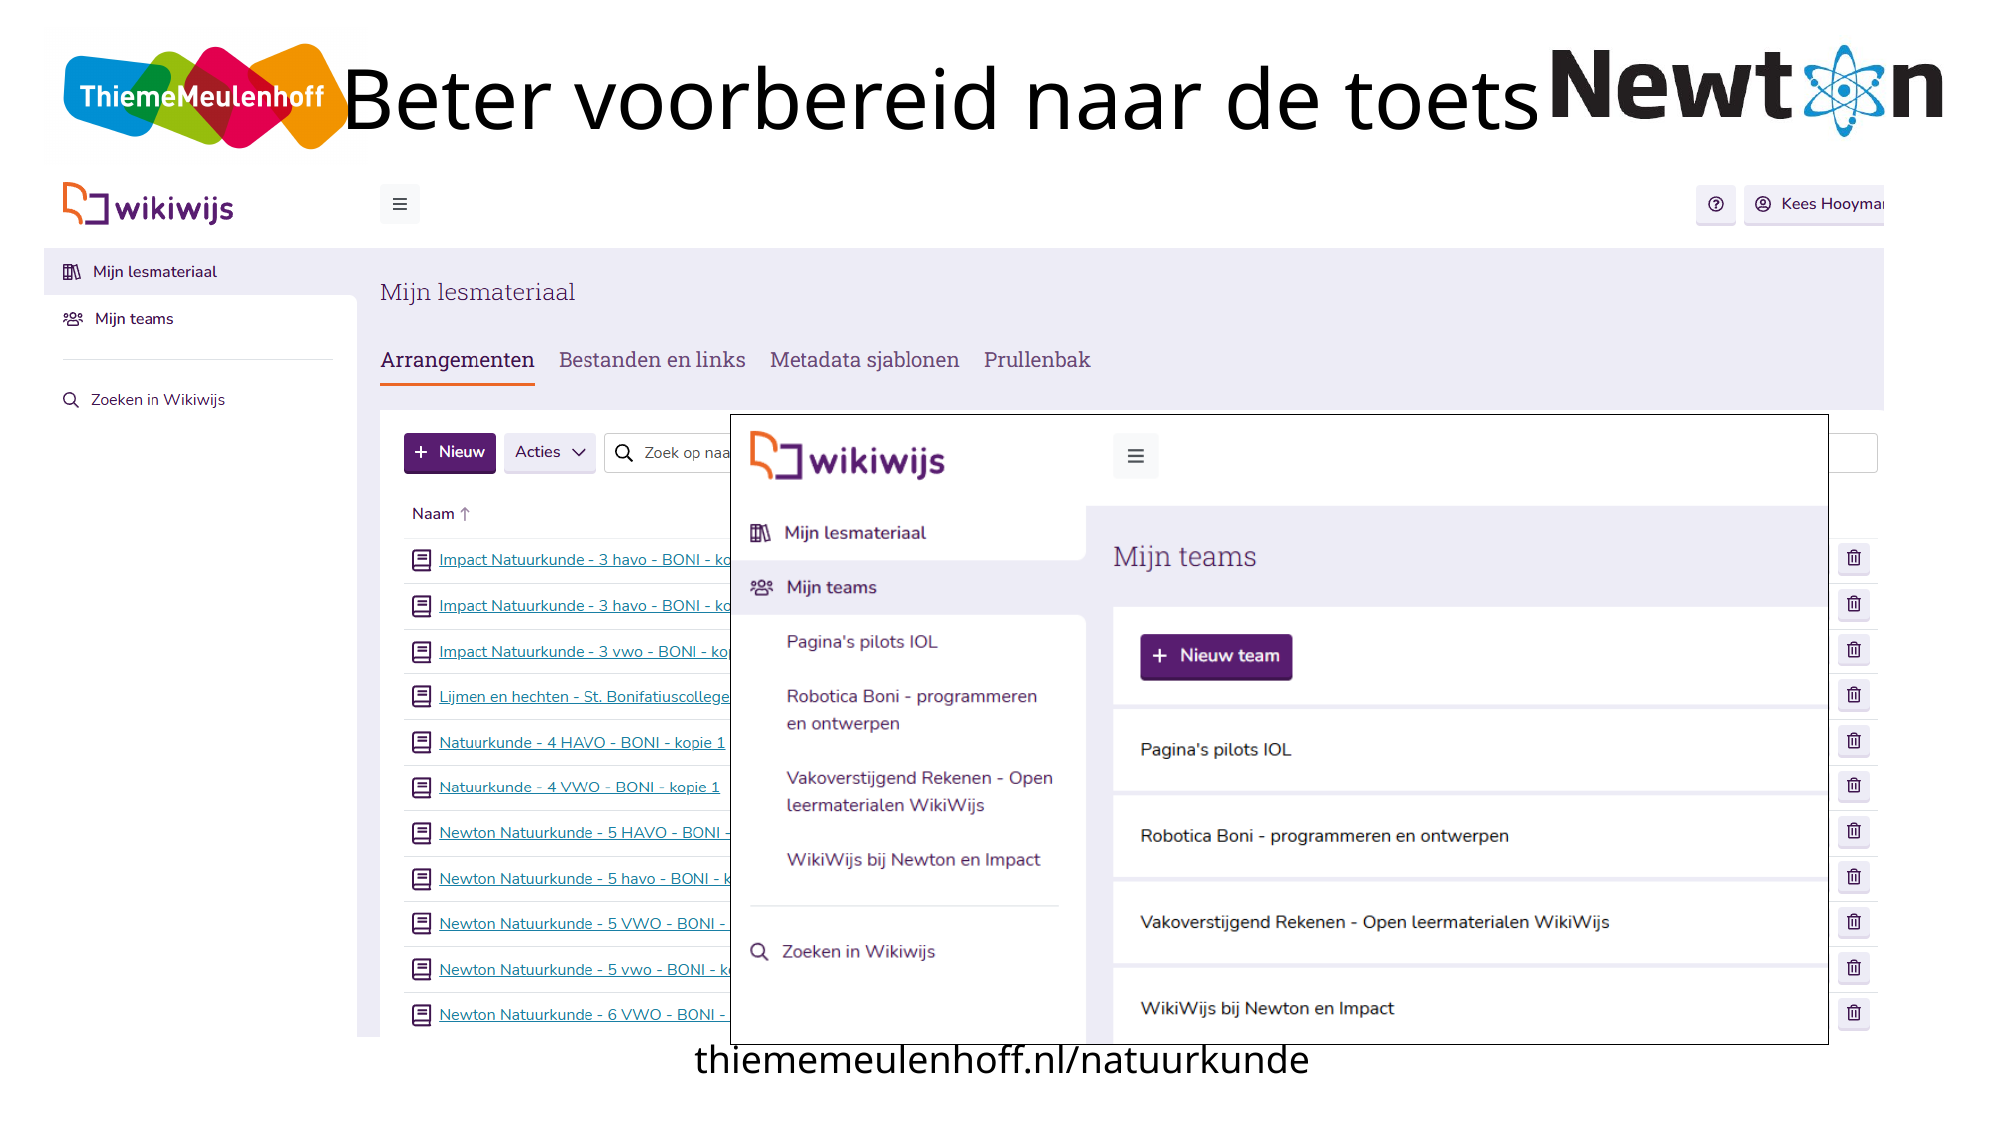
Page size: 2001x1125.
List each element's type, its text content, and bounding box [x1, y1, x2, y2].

picture [44, 27, 1884, 1045]
text_box thiememeulenhoff.nl/natuurkunde [477, 1037, 1528, 1089]
title Beter voorbereid naar de toets [368, 29, 1672, 156]
picture [1537, 35, 1956, 144]
